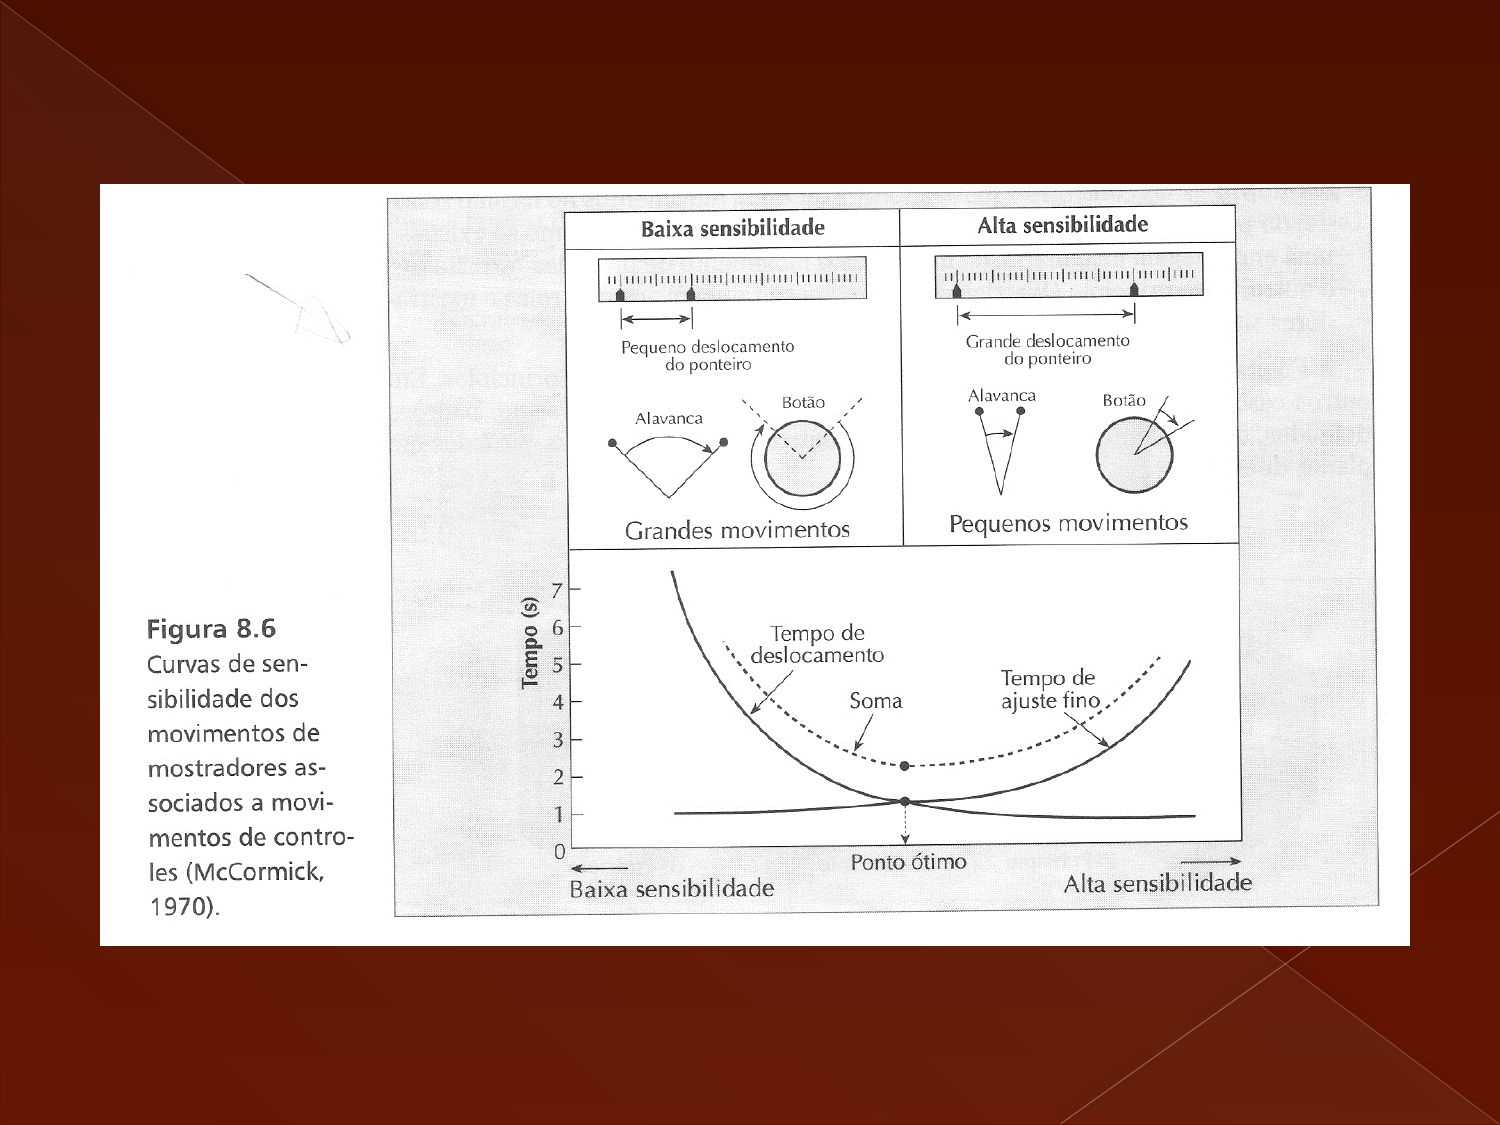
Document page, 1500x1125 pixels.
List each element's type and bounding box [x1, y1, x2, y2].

list [100, 184, 1410, 946]
